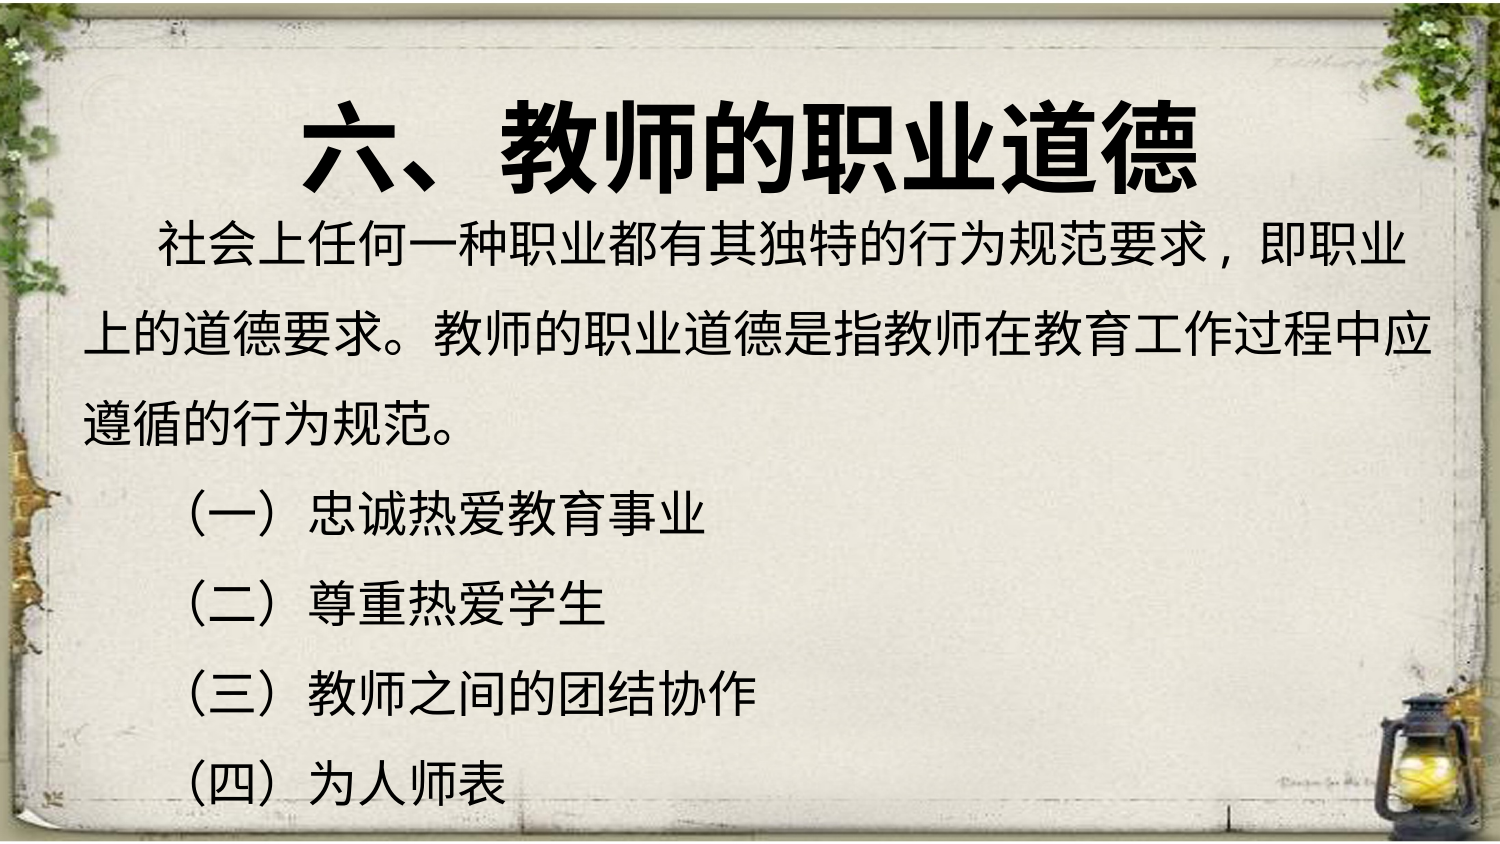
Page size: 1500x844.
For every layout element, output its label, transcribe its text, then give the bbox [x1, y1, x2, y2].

text_box 社会上任何一种职业都有其独特的行为规范要求, 即职业上的道德要求。教师的职业道德是指教师在教育工作过程中应遵循的行为规范。 （一）忠诚热爱教育事业 （二）尊重热爱学生 （三）教师之间的团结协作 （四）为人师表 [68, 175, 1459, 844]
picture [0, 0, 1500, 844]
text_box 六、教师的职业道德 [285, 17, 1215, 175]
